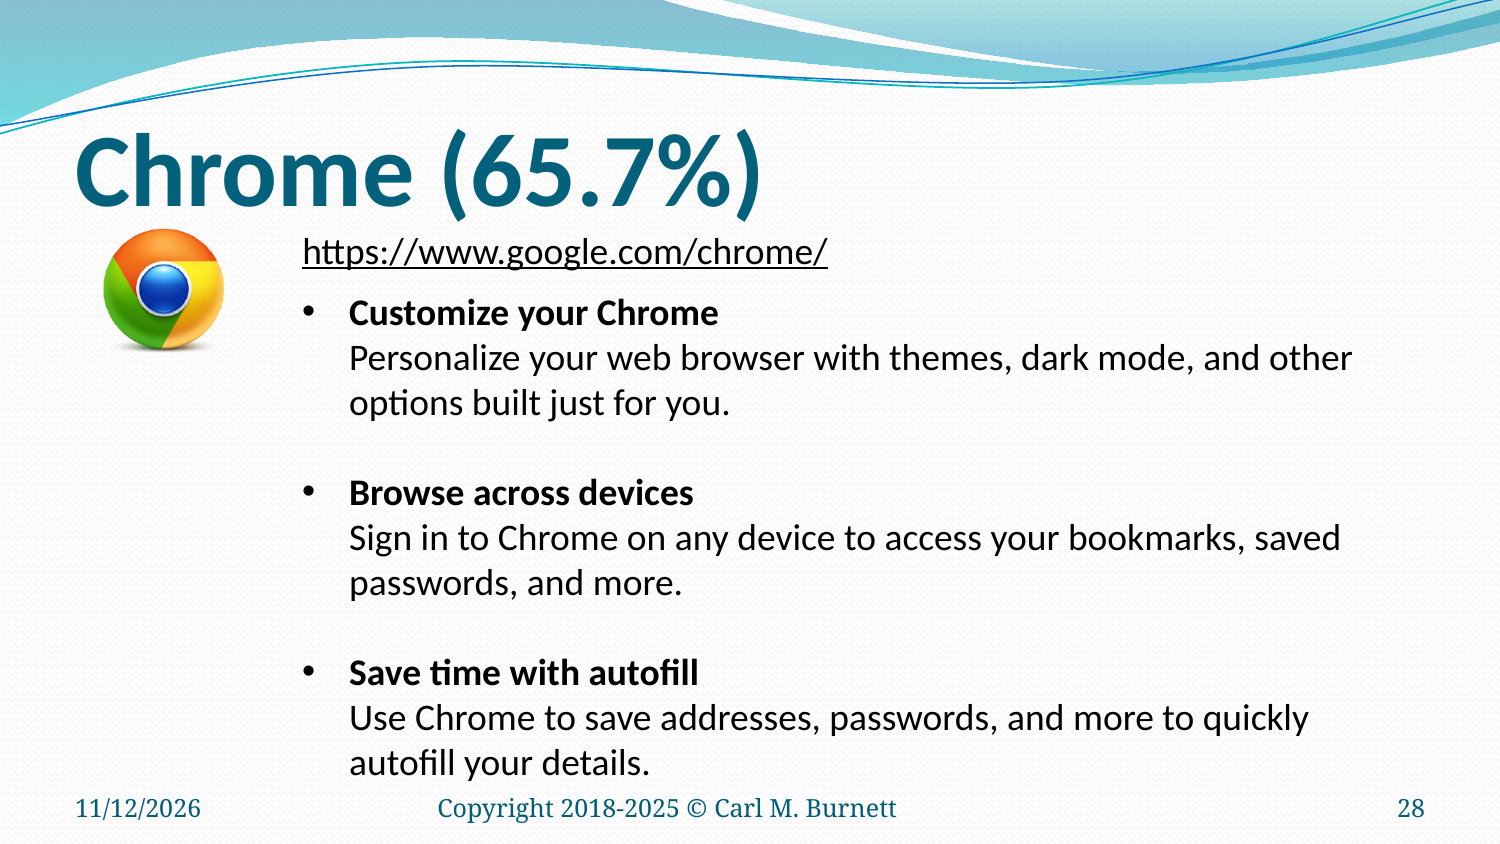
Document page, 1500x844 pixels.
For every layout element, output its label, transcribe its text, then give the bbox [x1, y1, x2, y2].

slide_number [75, 782, 425, 827]
text_box https://www.google.com/chrome/ [287, 219, 1039, 280]
footer Copyright 2018-2025 © Carl M. Burnett [437, 790, 988, 827]
picture [99, 226, 228, 355]
title Chrome (65.7%) [75, 86, 1438, 228]
slide_number 28 [1299, 790, 1425, 827]
text_box Customize your Chrome Personalize your web browser with themes, dark mode, and other options built just for you. Browse across devices Sign in to Chrome on any device to access your bookmarks, saved passwords, and more. Save time with autofill Use Chrome to save addresses, passwords, and more to quickly autofill your details. [287, 280, 1425, 790]
